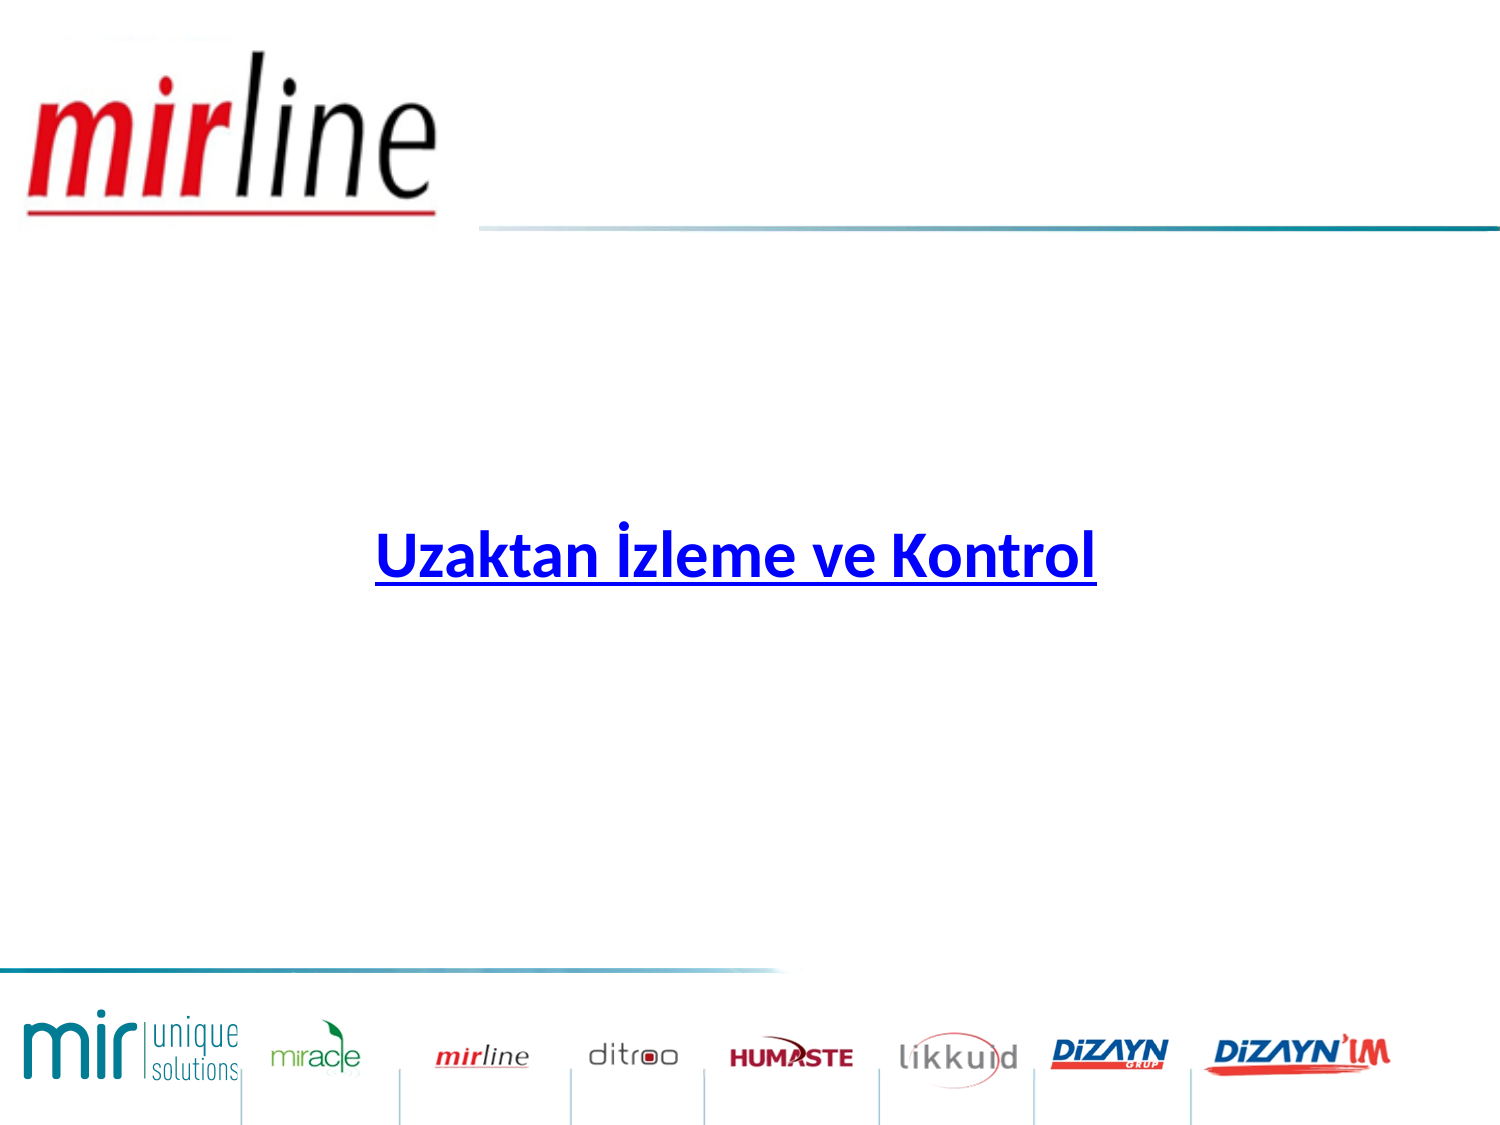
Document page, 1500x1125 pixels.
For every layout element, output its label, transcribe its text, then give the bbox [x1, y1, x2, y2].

list Uzaktan İzleme ve Kontrol [360, 503, 1152, 622]
picture [0, 0, 1500, 1125]
